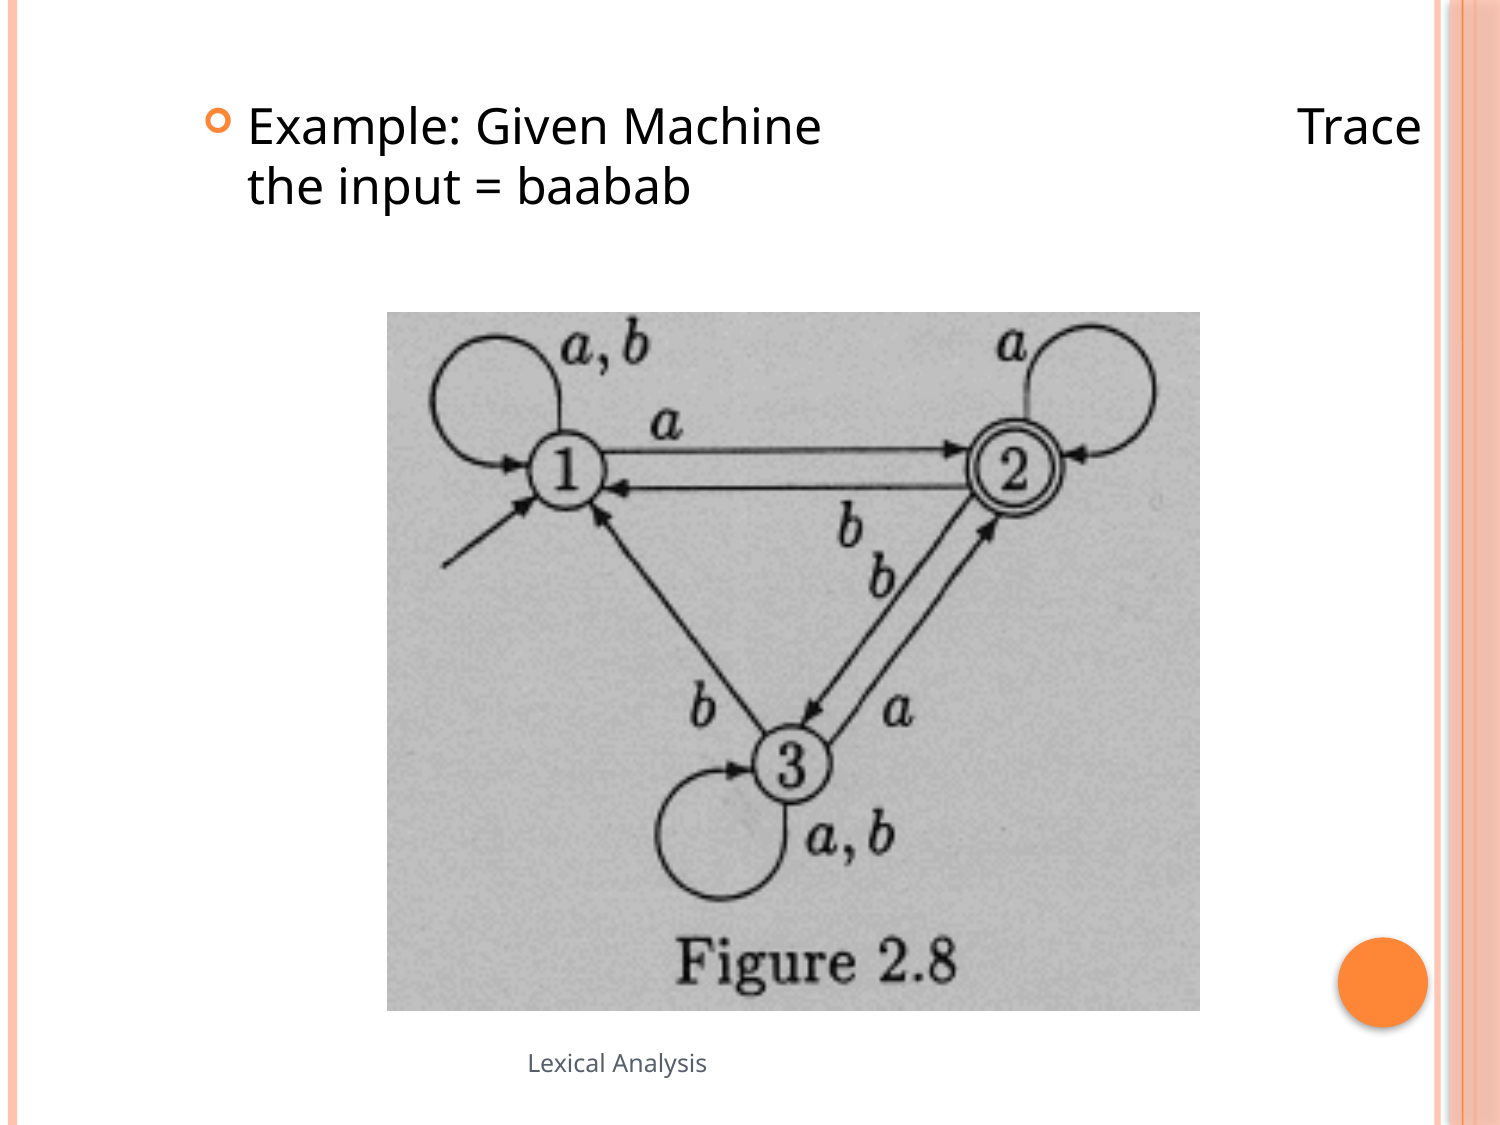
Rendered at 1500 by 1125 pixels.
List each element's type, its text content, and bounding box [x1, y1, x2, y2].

picture [386, 311, 1201, 1011]
slide_number 79 [1074, 1024, 1425, 1100]
list Example: Given Machine Trace the input = baabab [187, 87, 1463, 1000]
footer Lexical Analysis [512, 1025, 988, 1100]
